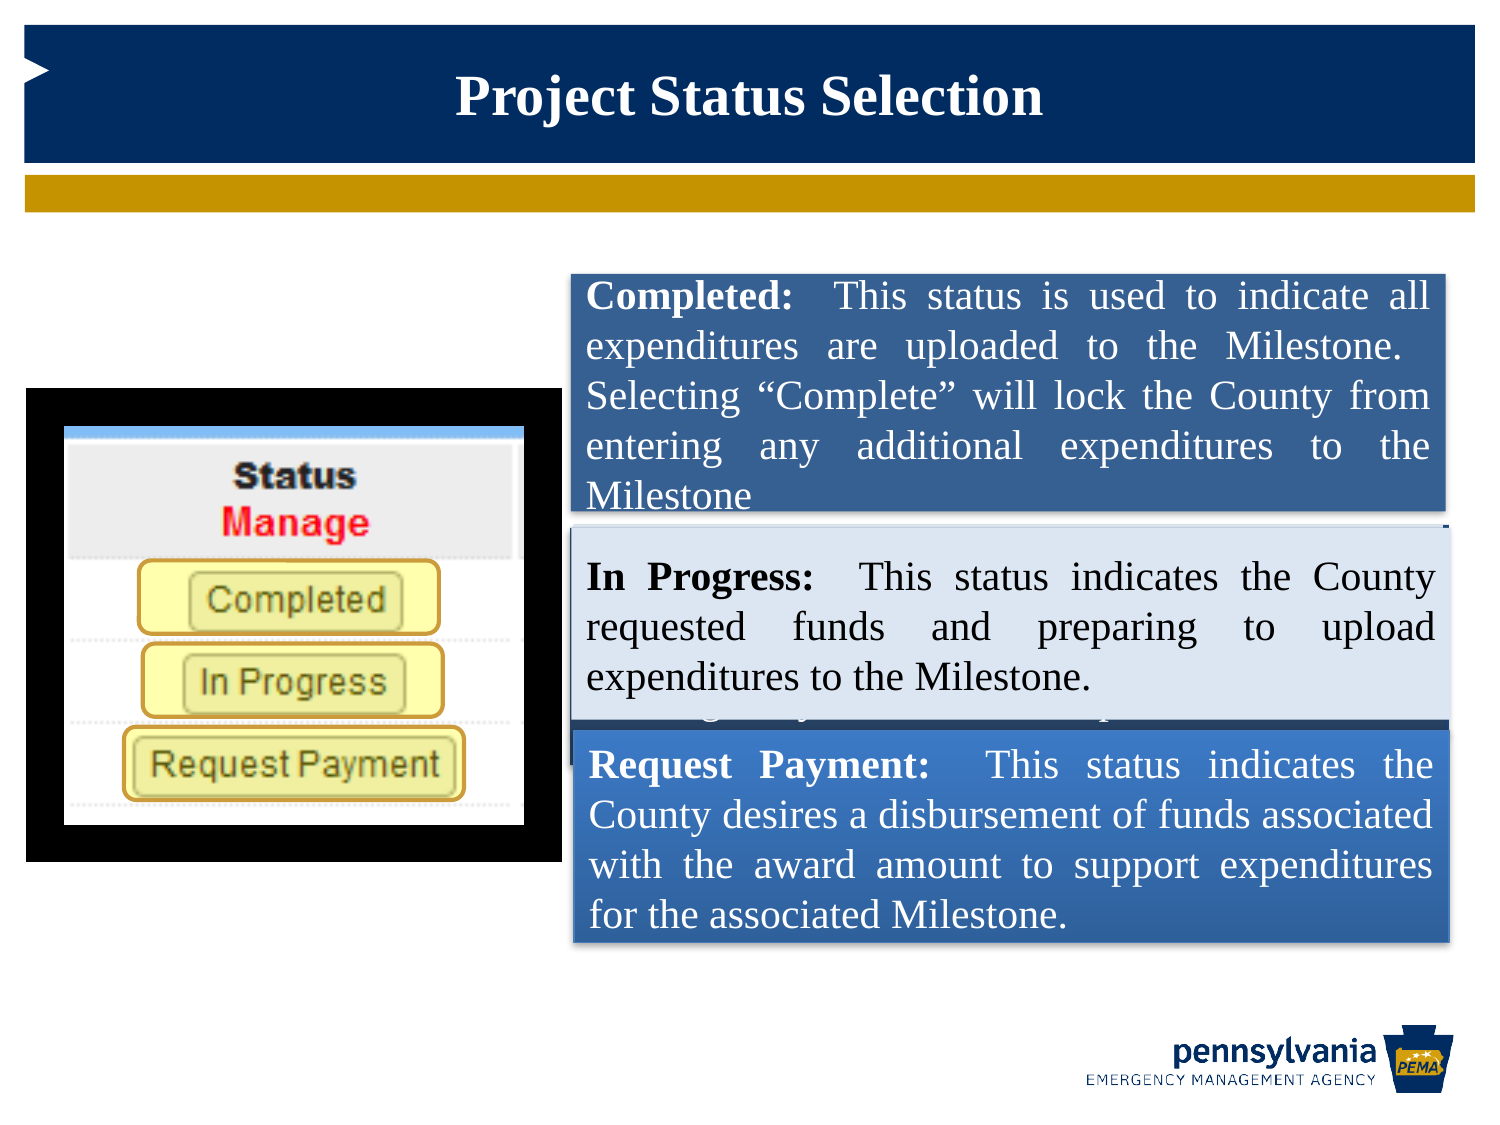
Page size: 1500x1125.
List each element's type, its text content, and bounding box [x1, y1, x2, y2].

picture [1087, 1025, 1454, 1093]
text_box Completed: This status is used to indicate all expenditures are uploaded to the Milestone. Selecting “Complete” will lock the County from entering any additional expenditures to the Milestone [570, 273, 1446, 512]
text_box In Progress: This status indicates the County requested funds and preparing to upload expenditures to the Milestone. [569, 526, 1453, 722]
picture [63, 425, 525, 826]
text_box Request Payment: This status indicates the County desires a disbursement of funds associated with the award amount to support expenditures for the associated Milestone. [573, 730, 1450, 943]
text_box Project Status Selection [24, 50, 1476, 135]
text_box Completed: This status is used to indicate all expenditures are uploaded to the Milestone. Selecting “Complete” will lock the County from entering any additional expenditures to the Milestone [568, 526, 1447, 734]
